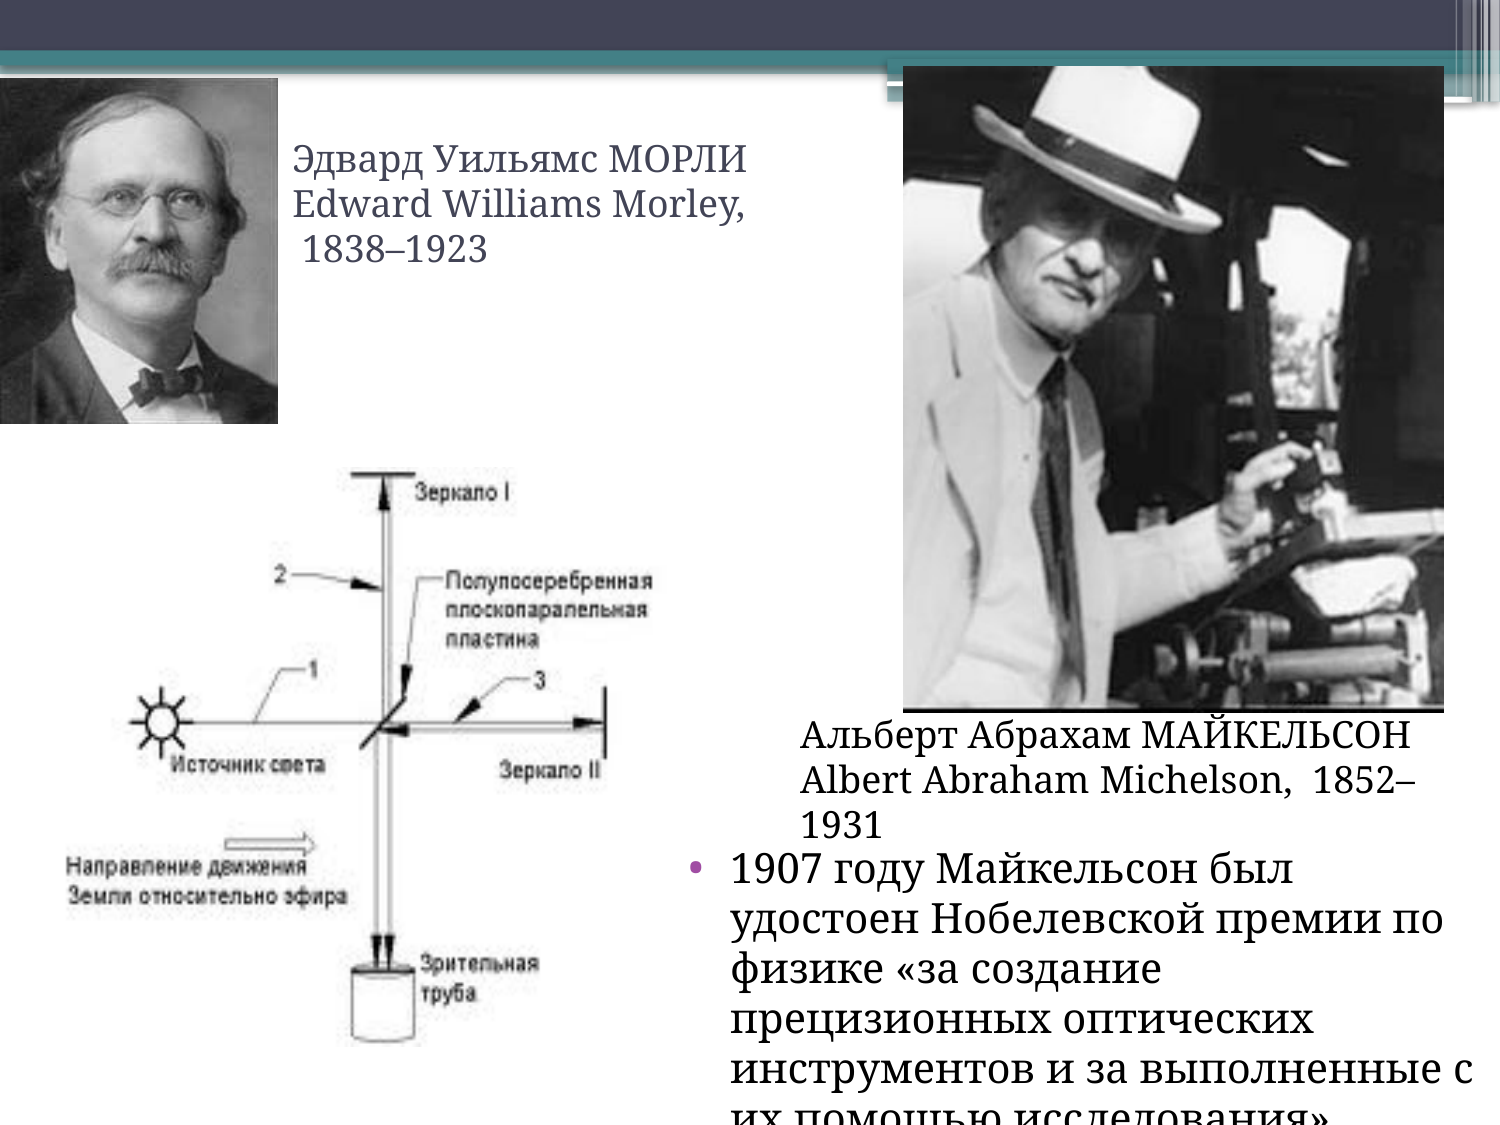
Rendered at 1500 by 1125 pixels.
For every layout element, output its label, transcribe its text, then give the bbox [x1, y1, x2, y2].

list 1907 году Майкельсон был удостоен Нобелевской премии по физике «за создание прецизионных оптических инструментов и за выполненные с их помощью исследования» [655, 834, 1500, 1125]
text_box Альберт Абрахам МАЙКЕЛЬСОН Albert Abraham Michelson, 1852–1931 [785, 704, 1500, 854]
title Эдвард Уильямс МОРЛИ Edward Williams Morley, 1838–1923 [284, 137, 896, 268]
picture [0, 467, 768, 1048]
picture [0, 77, 278, 425]
picture [903, 66, 1444, 713]
